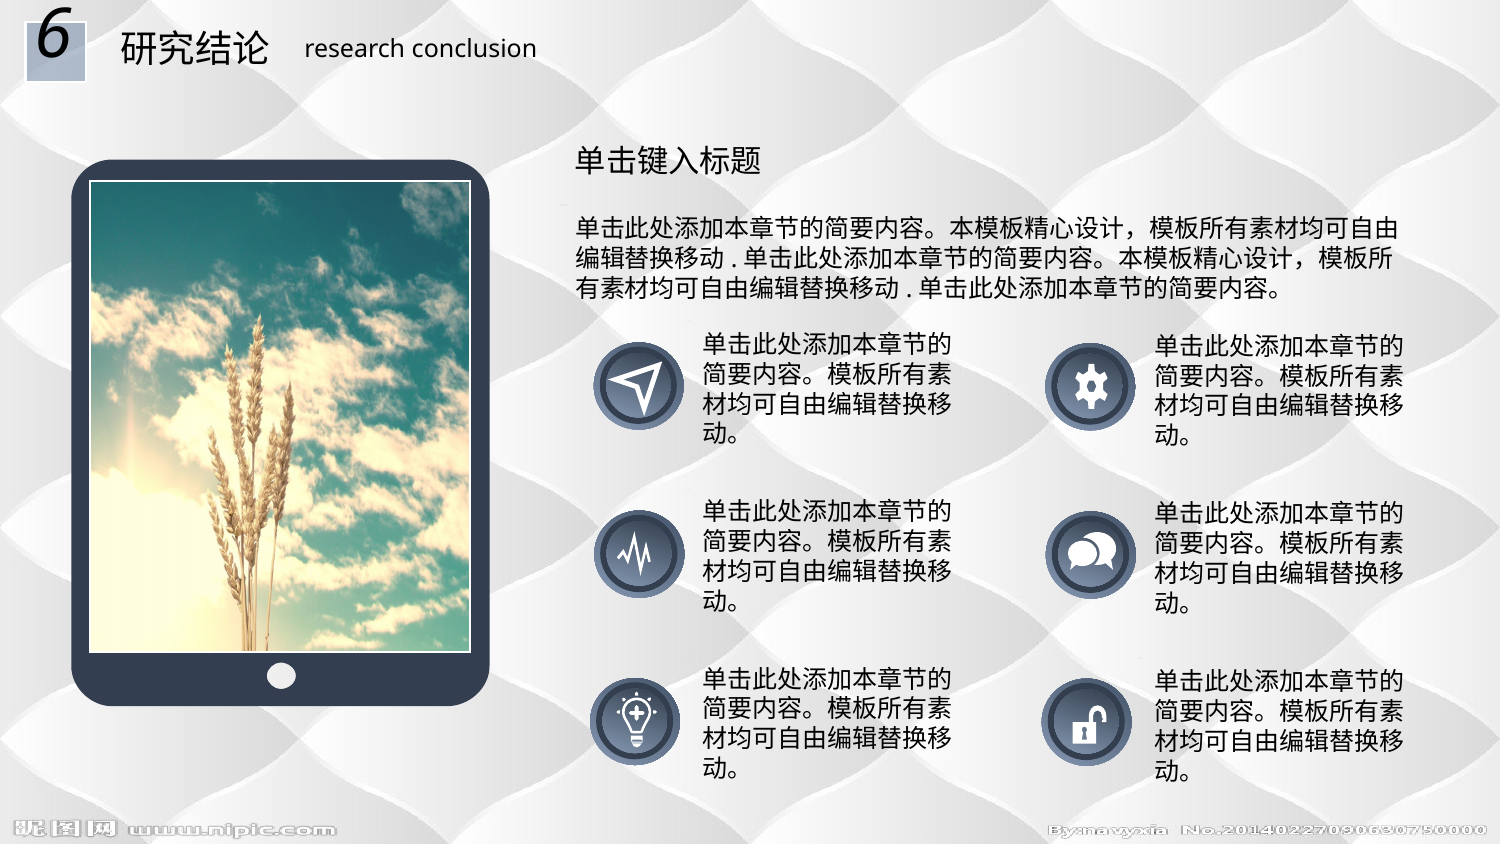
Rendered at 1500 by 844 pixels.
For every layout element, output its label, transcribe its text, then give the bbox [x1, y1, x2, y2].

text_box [593, 342, 684, 430]
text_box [1045, 343, 1136, 431]
text_box 单击此处添加本章节的简要内容。模板所有素材均可自由编辑替换移动。 [1139, 657, 1423, 793]
text_box [24, 79, 87, 83]
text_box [1045, 511, 1136, 599]
text_box 6 [19, 0, 126, 79]
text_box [590, 678, 680, 766]
text_box research conclusion [289, 24, 645, 70]
text_box 单击键入标题 [560, 134, 801, 187]
text_box 研究结论 [126, 17, 354, 77]
text_box 单击此处添加本章节的简要内容。模板所有素材均可自由编辑替换移动。 [687, 488, 971, 623]
picture [0, 0, 1500, 844]
text_box 单击此处添加本章节的简要内容。模板所有素材均可自由编辑替换移动。 [687, 320, 971, 456]
text_box 单击此处添加本章节的简要内容。模板所有素材均可自由编辑替换移动。 [1139, 322, 1423, 458]
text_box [594, 510, 685, 598]
text_box [71, 159, 490, 707]
text_box 单击此处添加本章节的简要内容。模板所有素材均可自由编辑替换移动。 [1139, 490, 1423, 625]
text_box 单击此处添加本章节的简要内容。模板所有素材均可自由编辑替换移动。 [687, 655, 971, 791]
text_box [89, 180, 471, 653]
text_box 单击此处添加本章节的简要内容。本模板精心设计，模板所有素材均可自由编辑替换移动.单击此处添加本章节的简要内容。本模板精心设计，模板所有素材均可自由编辑替换移动.单击此处添加本章节的简要内容。 [560, 204, 1431, 340]
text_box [1041, 678, 1132, 766]
